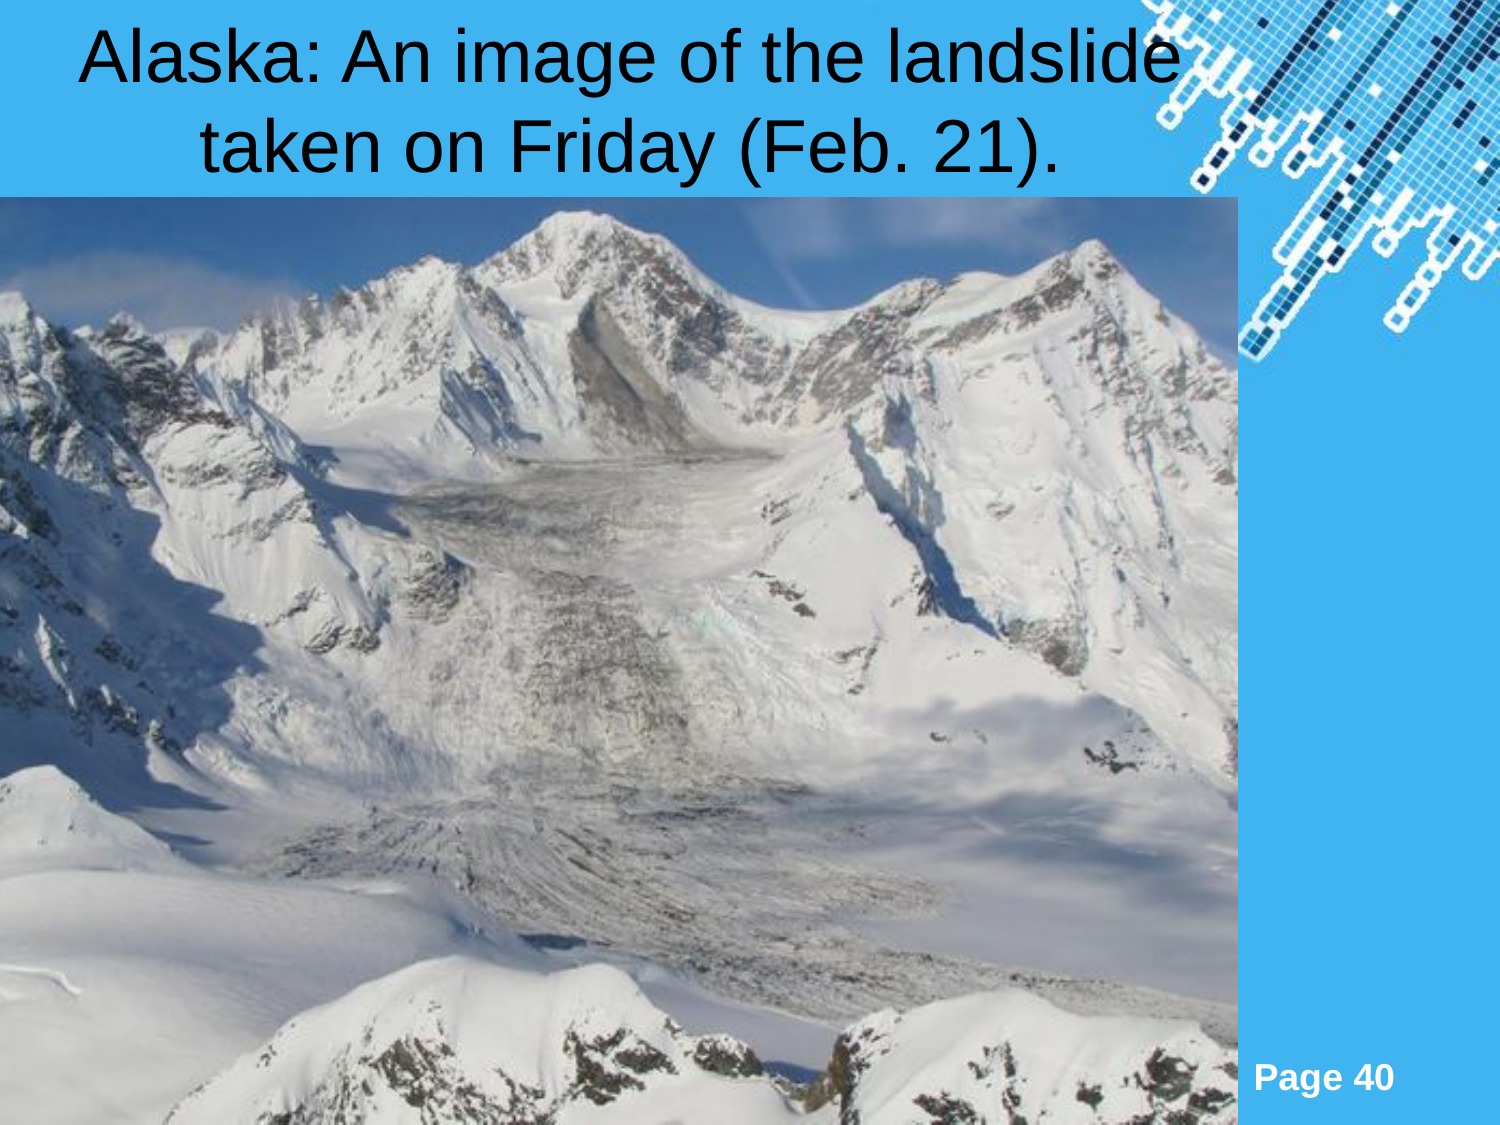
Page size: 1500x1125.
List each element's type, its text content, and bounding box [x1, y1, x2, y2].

title Alaska: An image of the landslide taken on Friday (Feb. 21). [0, 0, 1263, 188]
picture [0, 0, 1500, 1125]
